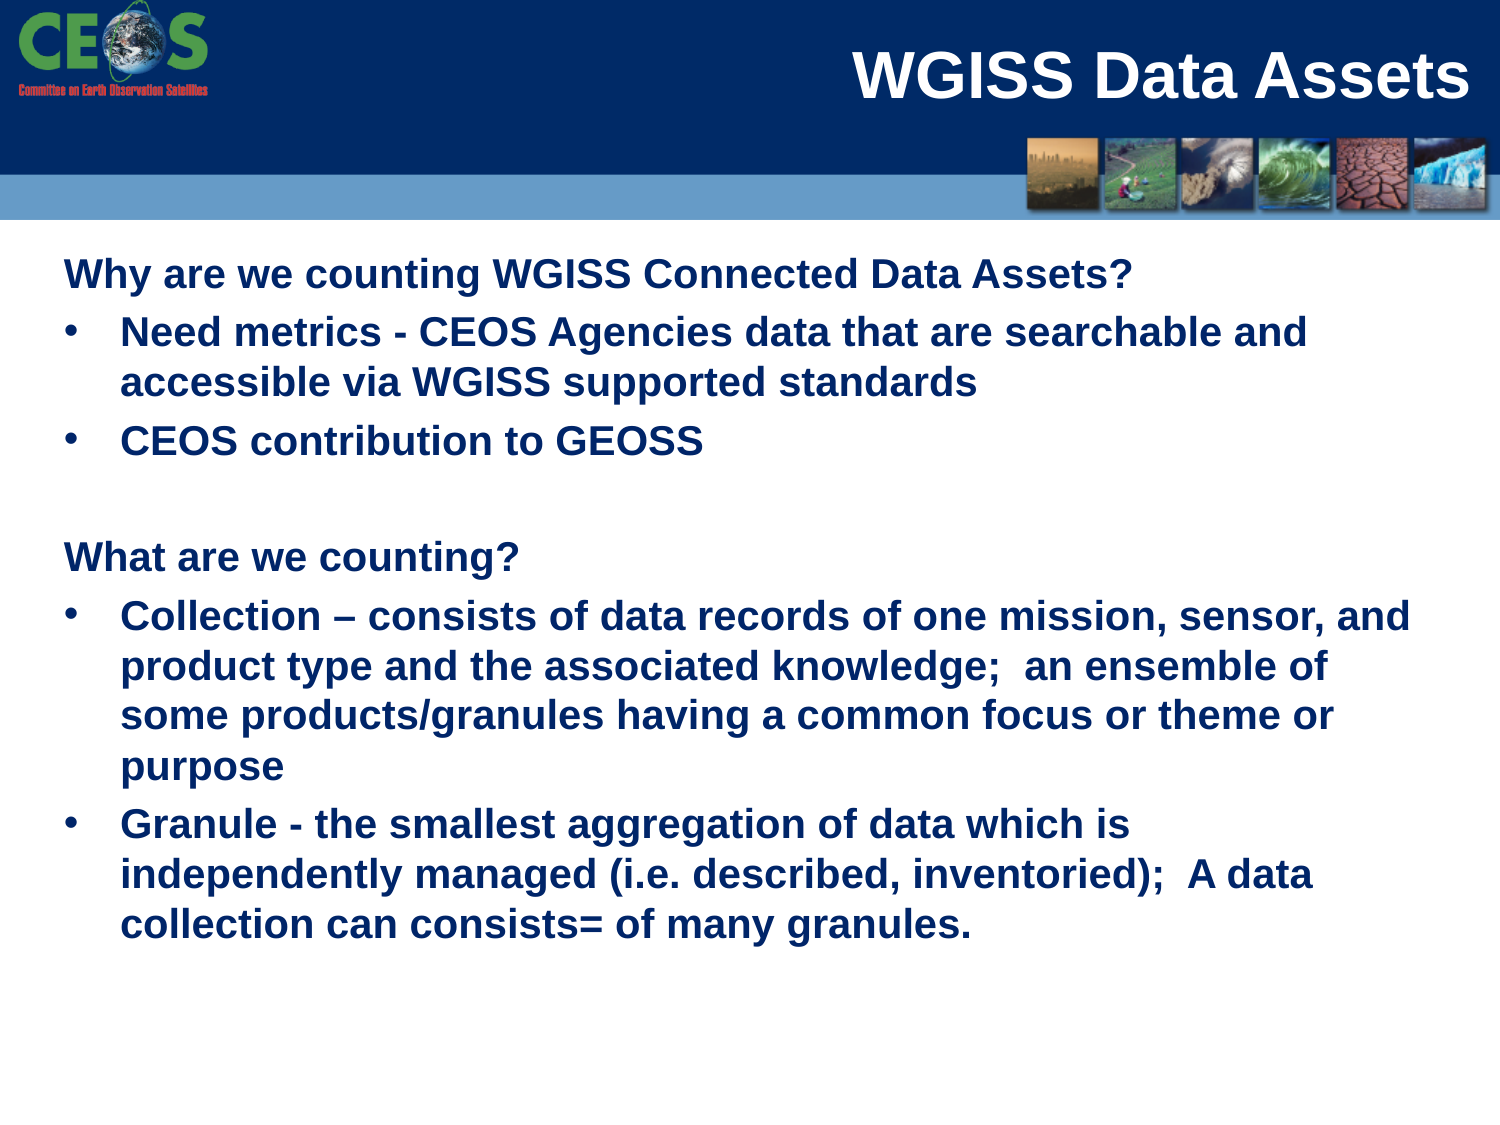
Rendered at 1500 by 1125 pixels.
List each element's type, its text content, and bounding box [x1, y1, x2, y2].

picture [0, 0, 1500, 220]
title WGISS Data Assets [273, 30, 1488, 114]
list Why are we counting WGISS Connected Data Assets? Need metrics - CEOS Agencies data that are searchable and accessible via WGISS supported standards CEOS contribution to GEOSS What are we counting? Collection – consists of data records of one mission, sensor, and product type and the associated knowledge; an ensemble of some products/granules having a common focus or theme or purpose Granule - the smallest aggregation of data which is independently managed (i.e. described, inventoried); A data collection can consists= of many granules. [48, 238, 1435, 1038]
